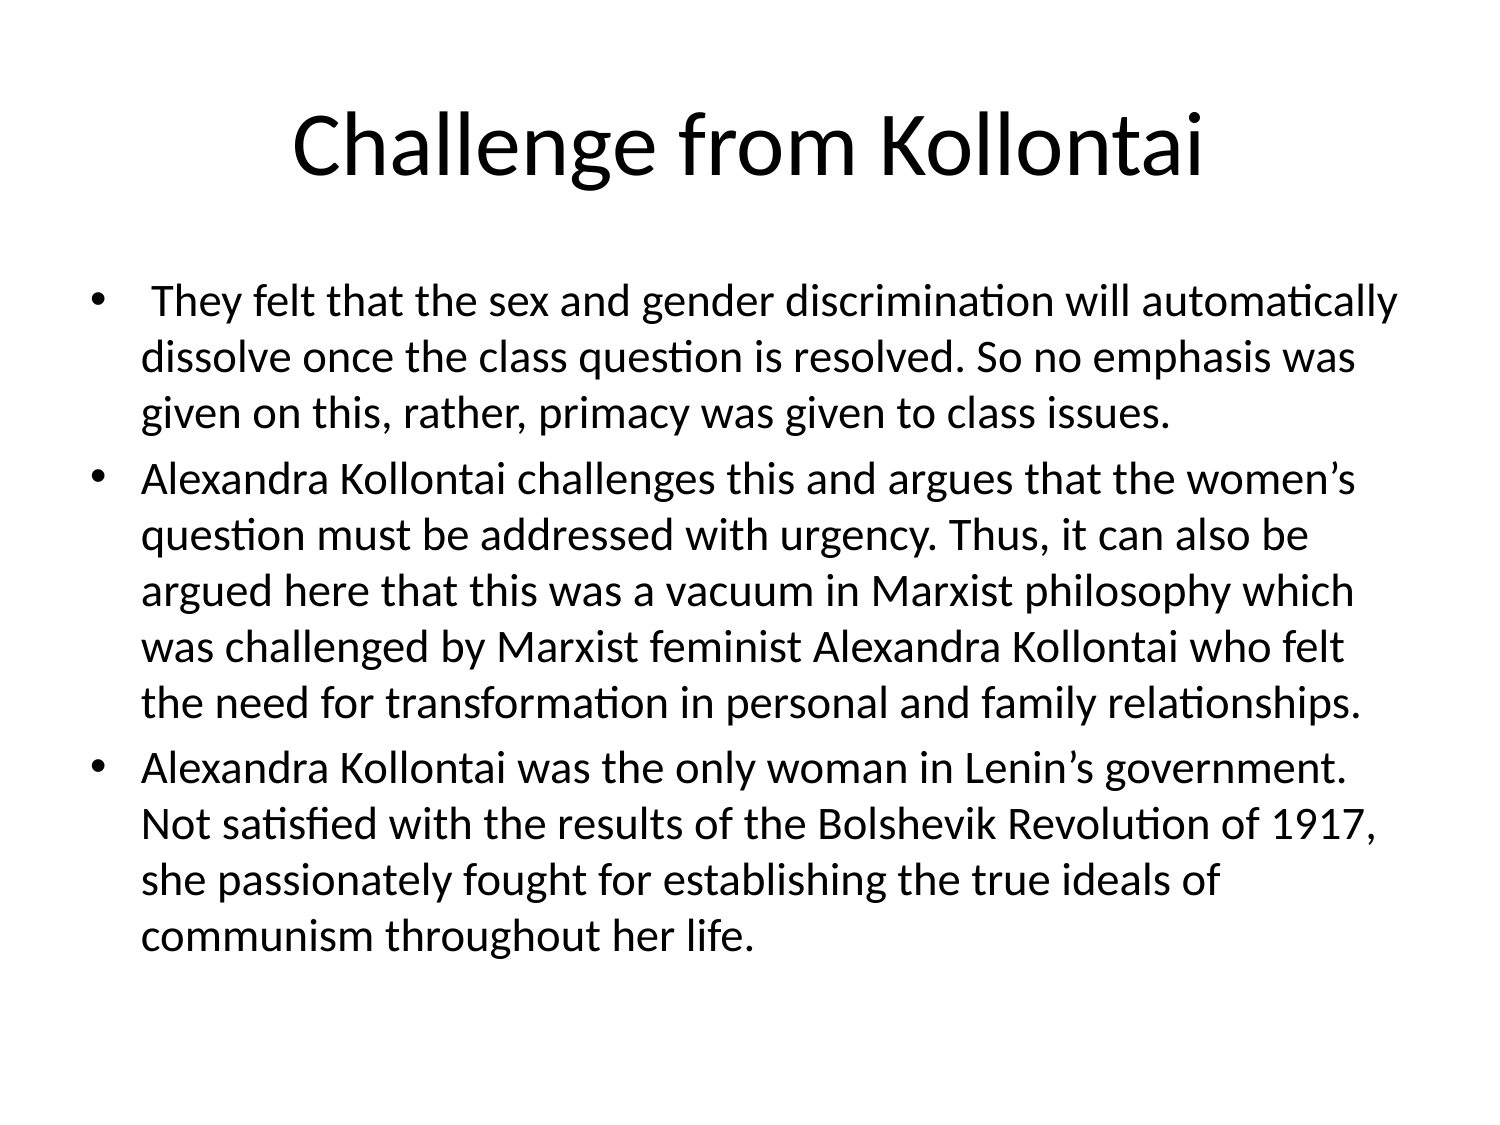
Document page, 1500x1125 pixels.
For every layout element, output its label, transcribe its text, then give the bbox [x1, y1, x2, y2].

title Challenge from Kollontai [75, 45, 1425, 233]
list They felt that the sex and gender discrimination will automatically dissolve once the class question is resolved. So no emphasis was given on this, rather, primacy was given to class issues. Alexandra Kollontai challenges this and argues that the women’s question must be addressed with urgency. Thus, it can also be argued here that this was a vacuum in Marxist philosophy which was challenged by Marxist feminist Alexandra Kollontai who felt the need for transformation in personal and family relationships. Alexandra Kollontai was the only woman in Lenin’s government. Not satisfied with the results of the Bolshevik Revolution of 1917, she passionately fought for establishing the true ideals of communism throughout her life. [75, 262, 1425, 1005]
